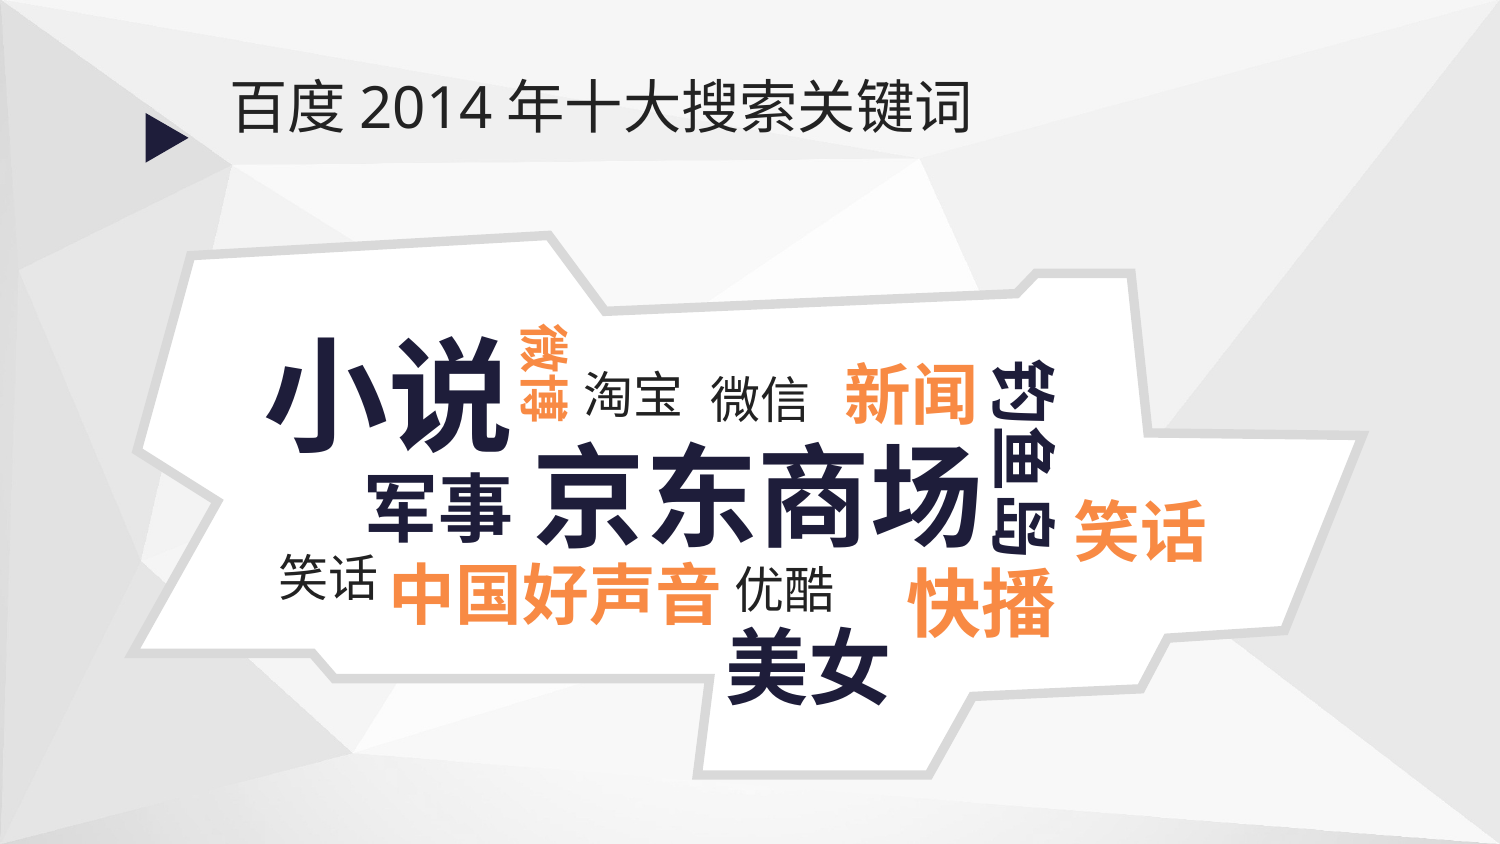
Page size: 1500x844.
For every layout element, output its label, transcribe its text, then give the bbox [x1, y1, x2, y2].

text_box 美女 [710, 608, 908, 724]
text_box 微博 [507, 309, 583, 439]
text_box 京东商场 [517, 418, 998, 569]
text_box 快播 [892, 548, 1072, 654]
text_box 笑话 [1059, 482, 1223, 577]
text_box 中国好声音 [374, 545, 738, 640]
text_box 军事 [349, 454, 517, 545]
text_box [145, 112, 189, 163]
text_box 钓鱼岛 [978, 344, 1073, 548]
text_box 百度2014年十大搜索关键词 [214, 63, 1053, 148]
text_box 笑话 [264, 538, 394, 614]
picture [0, 0, 1500, 844]
text_box 优酷 [720, 551, 850, 627]
text_box 微信 [695, 361, 825, 418]
text_box 新闻 [829, 345, 978, 418]
text_box 小说 [248, 310, 517, 475]
text_box [128, 233, 1366, 778]
text_box 淘宝 [583, 355, 699, 418]
